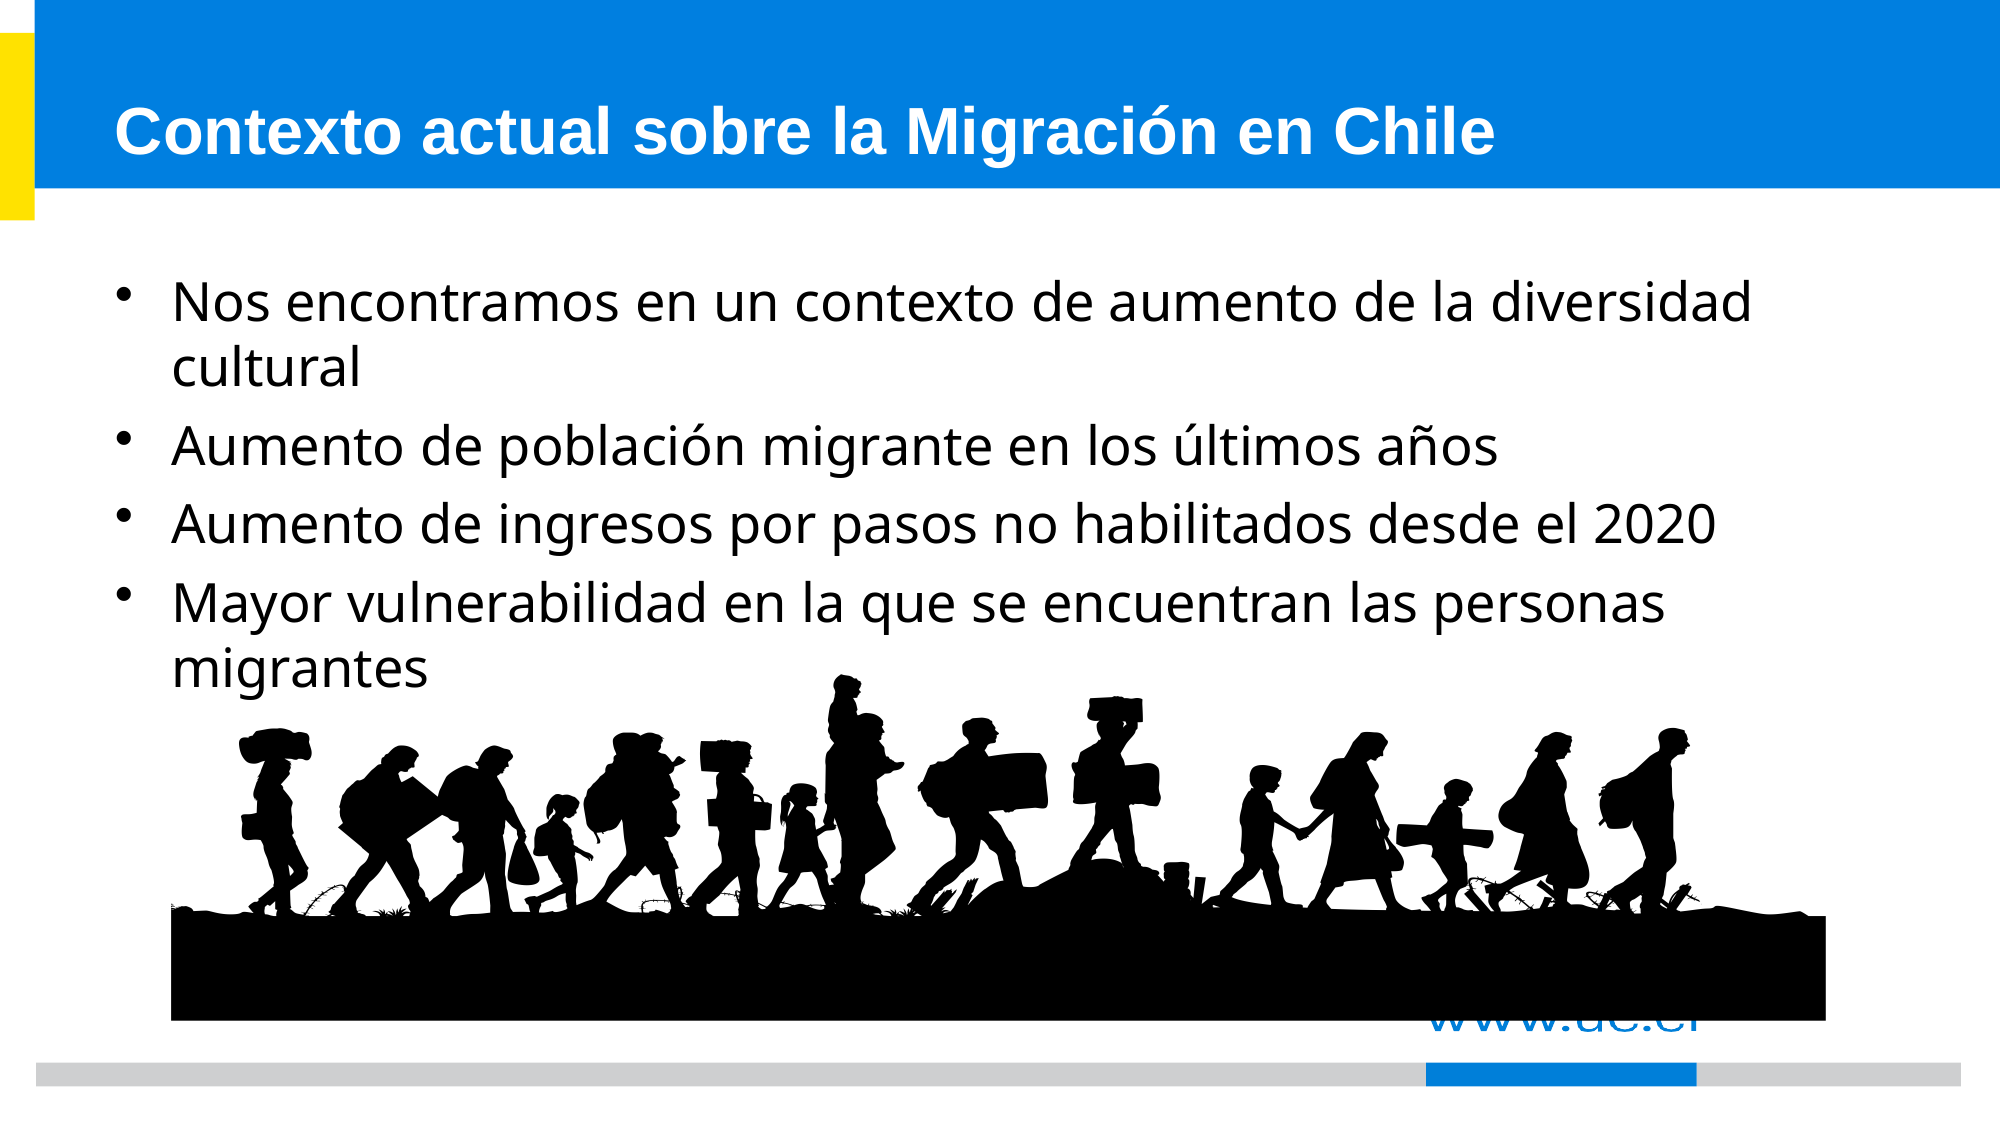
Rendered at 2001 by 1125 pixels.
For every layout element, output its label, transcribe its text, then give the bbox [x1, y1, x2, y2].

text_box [1425, 1062, 1962, 1087]
text_box [36, 1062, 1424, 1087]
title Contexto actual sobre la Migración en Chile [34, 0, 2000, 189]
text_box [0, 32, 35, 221]
picture [170, 674, 1827, 1032]
text_box Nos encontramos en un contexto de aumento de la diversidad cultural Aumento de población migrante en los últimos años Aumento de ingresos por pasos no habilitados desde el 2020 Mayor vulnerabilidad en la que se encuentran las personas migrantes [112, 251, 1857, 698]
